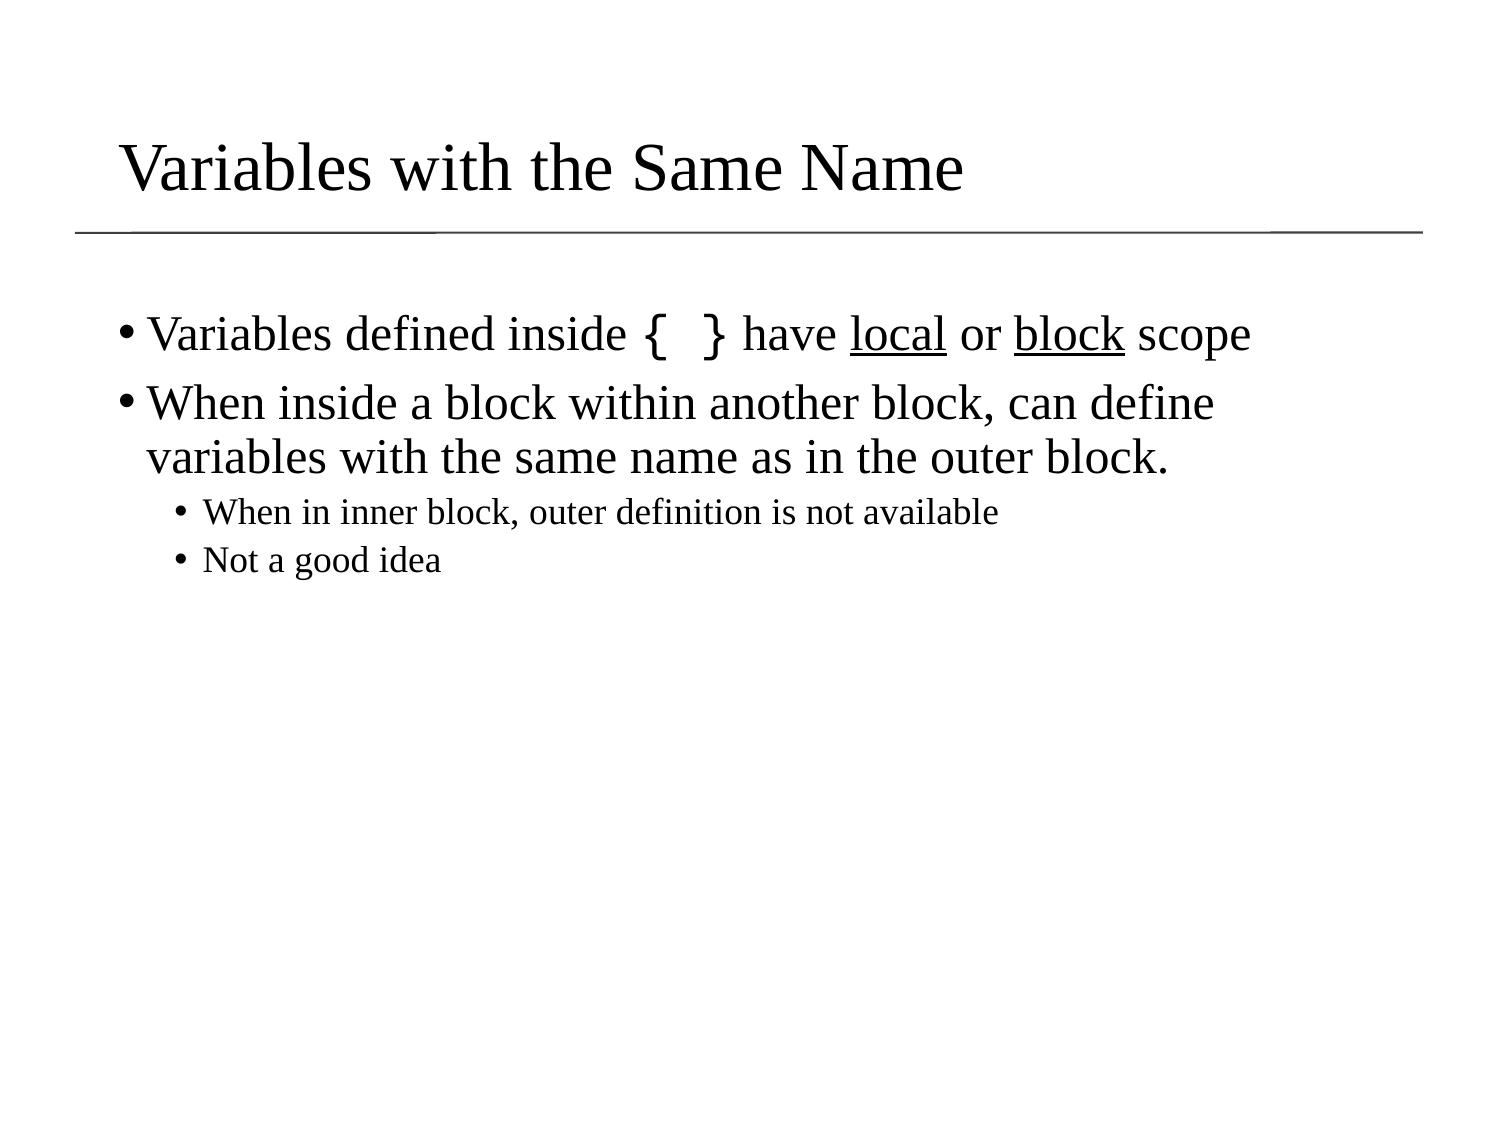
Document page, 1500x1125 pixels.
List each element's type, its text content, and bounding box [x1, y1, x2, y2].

title Variables with the Same Name [103, 59, 1397, 278]
list Variables defined inside { } have local or block scope When inside a block within another block, can define variables with the same name as in the outer block. When in inner block, outer definition is not available Not a good idea [103, 299, 1397, 1014]
